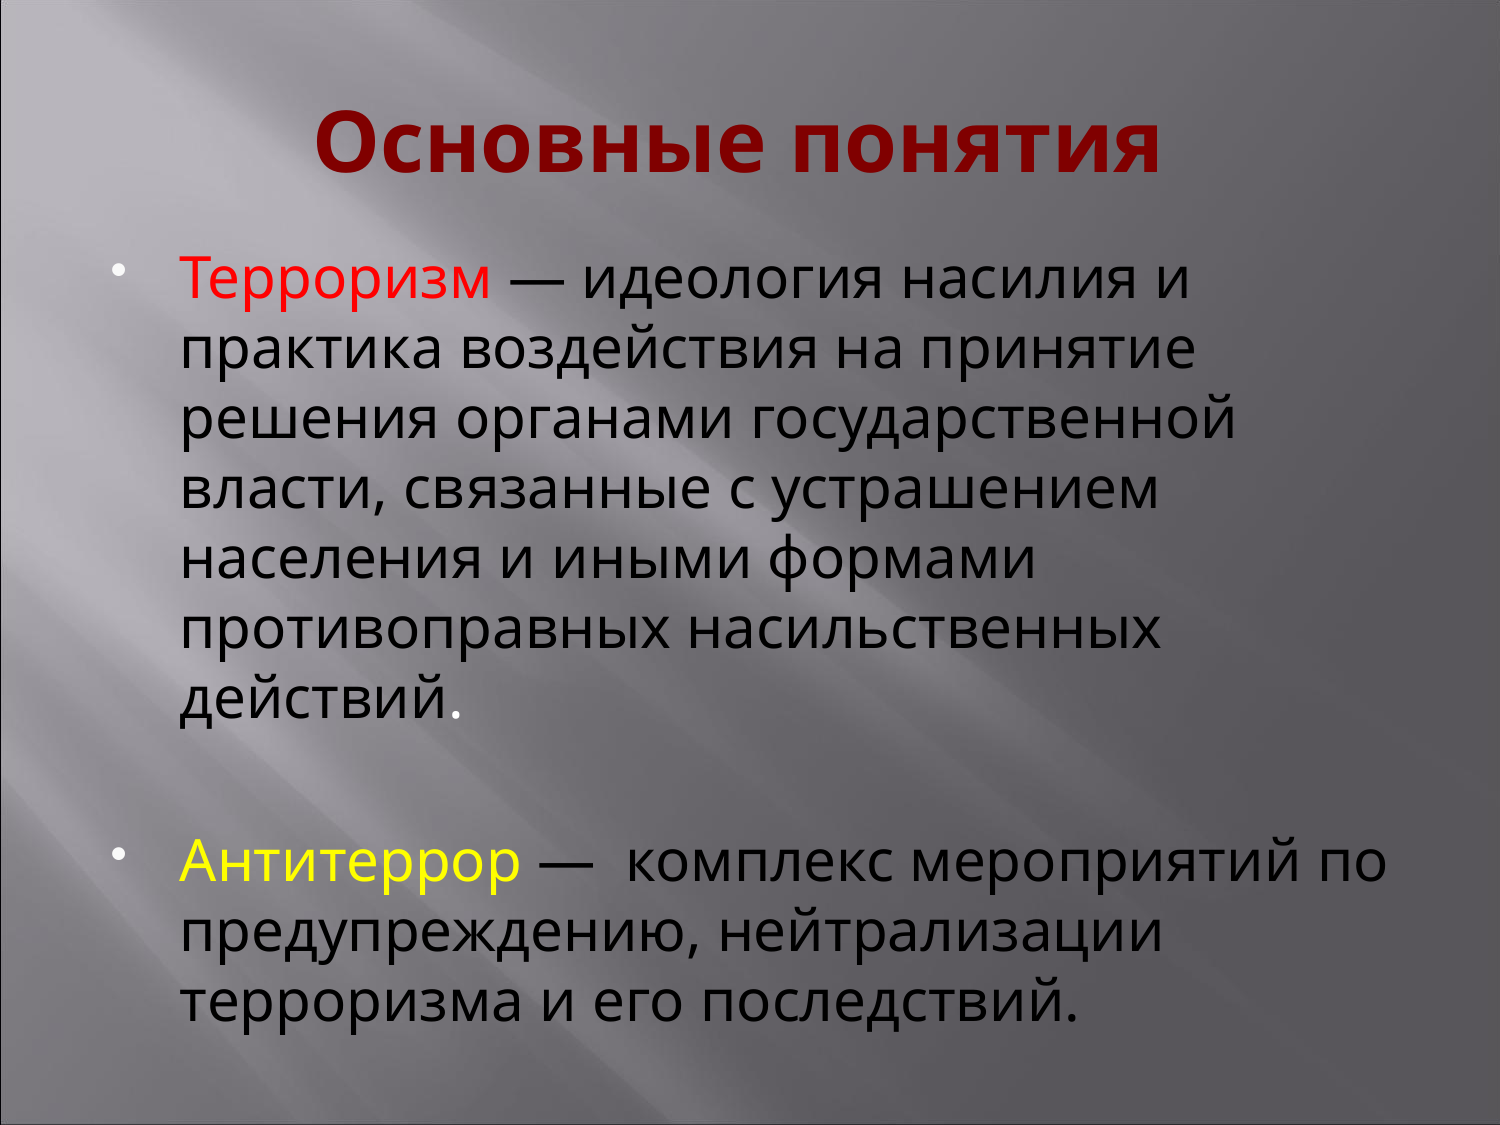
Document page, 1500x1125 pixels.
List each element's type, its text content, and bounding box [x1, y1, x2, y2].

list Терроризм — идеология насилия и практика воздействия на принятие решения органами государственной власти, связанные с устрашением населения и иными формами противоправных насильственных действий. Антитеррор — комплекс мероприятий по предупреждению, нейтрализации терроризма и его последствий. [74, 232, 1426, 1006]
picture [0, 0, 1500, 1125]
title Основные понятия [75, 45, 1425, 232]
